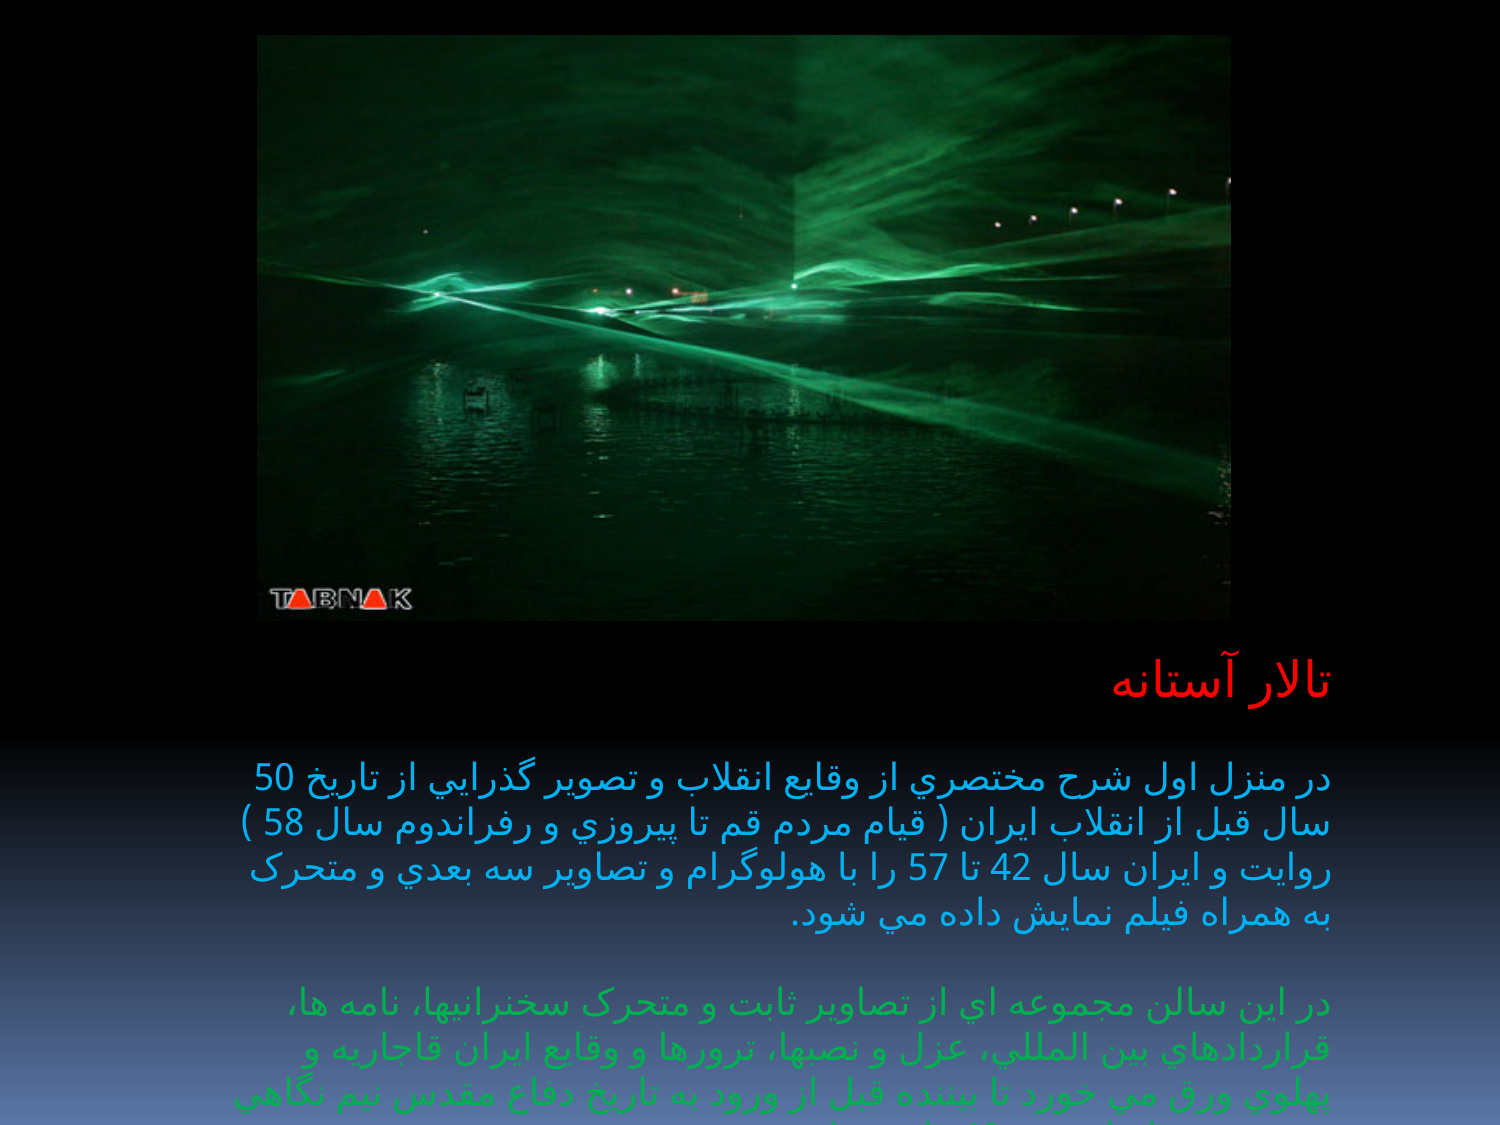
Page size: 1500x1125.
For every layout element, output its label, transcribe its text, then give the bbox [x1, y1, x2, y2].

picture [257, 34, 1231, 622]
text_box تالار آستانه در منزل اول شرح مختصري از وقايع انقلاب و تصوير گذرايي از تاريخ 50 سال قبل از انقلاب ايران ( قيام مردم قم تا پيروزي و رفراندوم سال 58 ) روايت و ايران سال 42 تا 57 را با هولوگرام و تصاوير سه بعدي و متحرک به همراه فيلم نمايش داده مي شود. در اين سالن مجموعه اي از تصاوير ثابت و متحرک سخنرانيها، نامه ها، قراردادهاي بين المللي، عزل و نصبها، ترورها و وقايع ايران قاجاريه و پهلوي ورق مي خورد تا بيننده قبل از ورود به تاريخ دفاع مقدس نيم نگاهي به وضعيت ايران دهه 40 داشته باشد. [199, 640, 1348, 1125]
